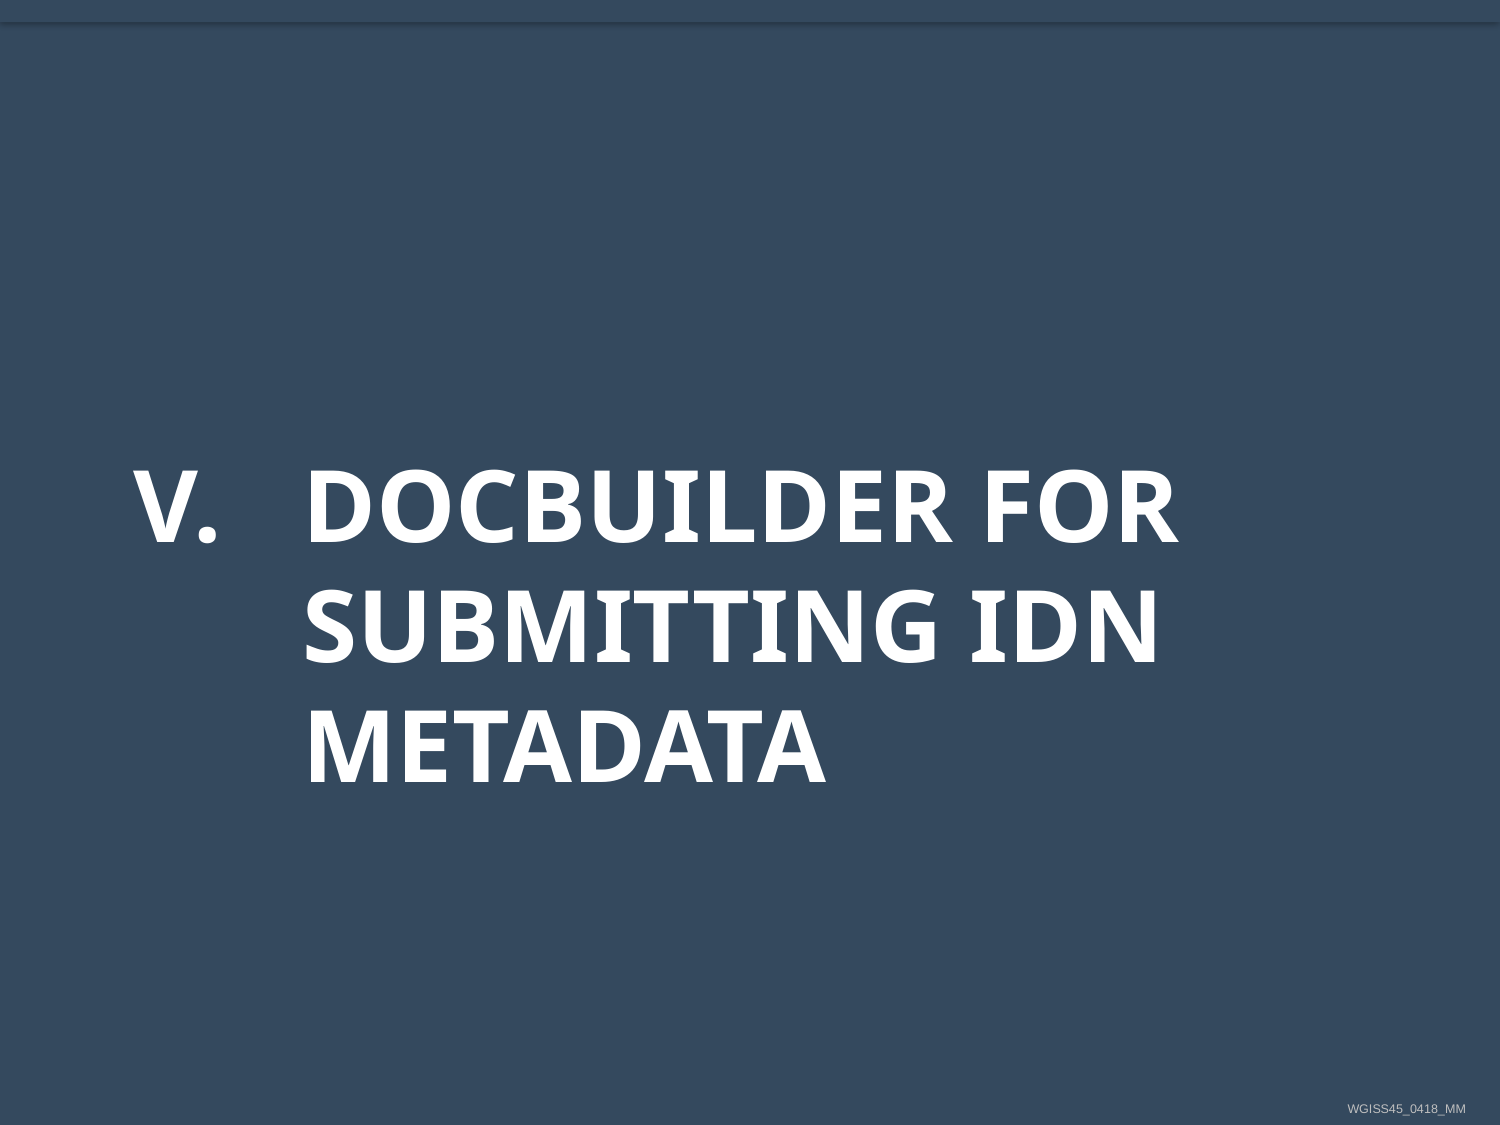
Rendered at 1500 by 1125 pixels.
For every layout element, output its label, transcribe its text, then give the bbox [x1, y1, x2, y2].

title DocBUILDER for Submitting IDN Metadata [118, 435, 1472, 947]
